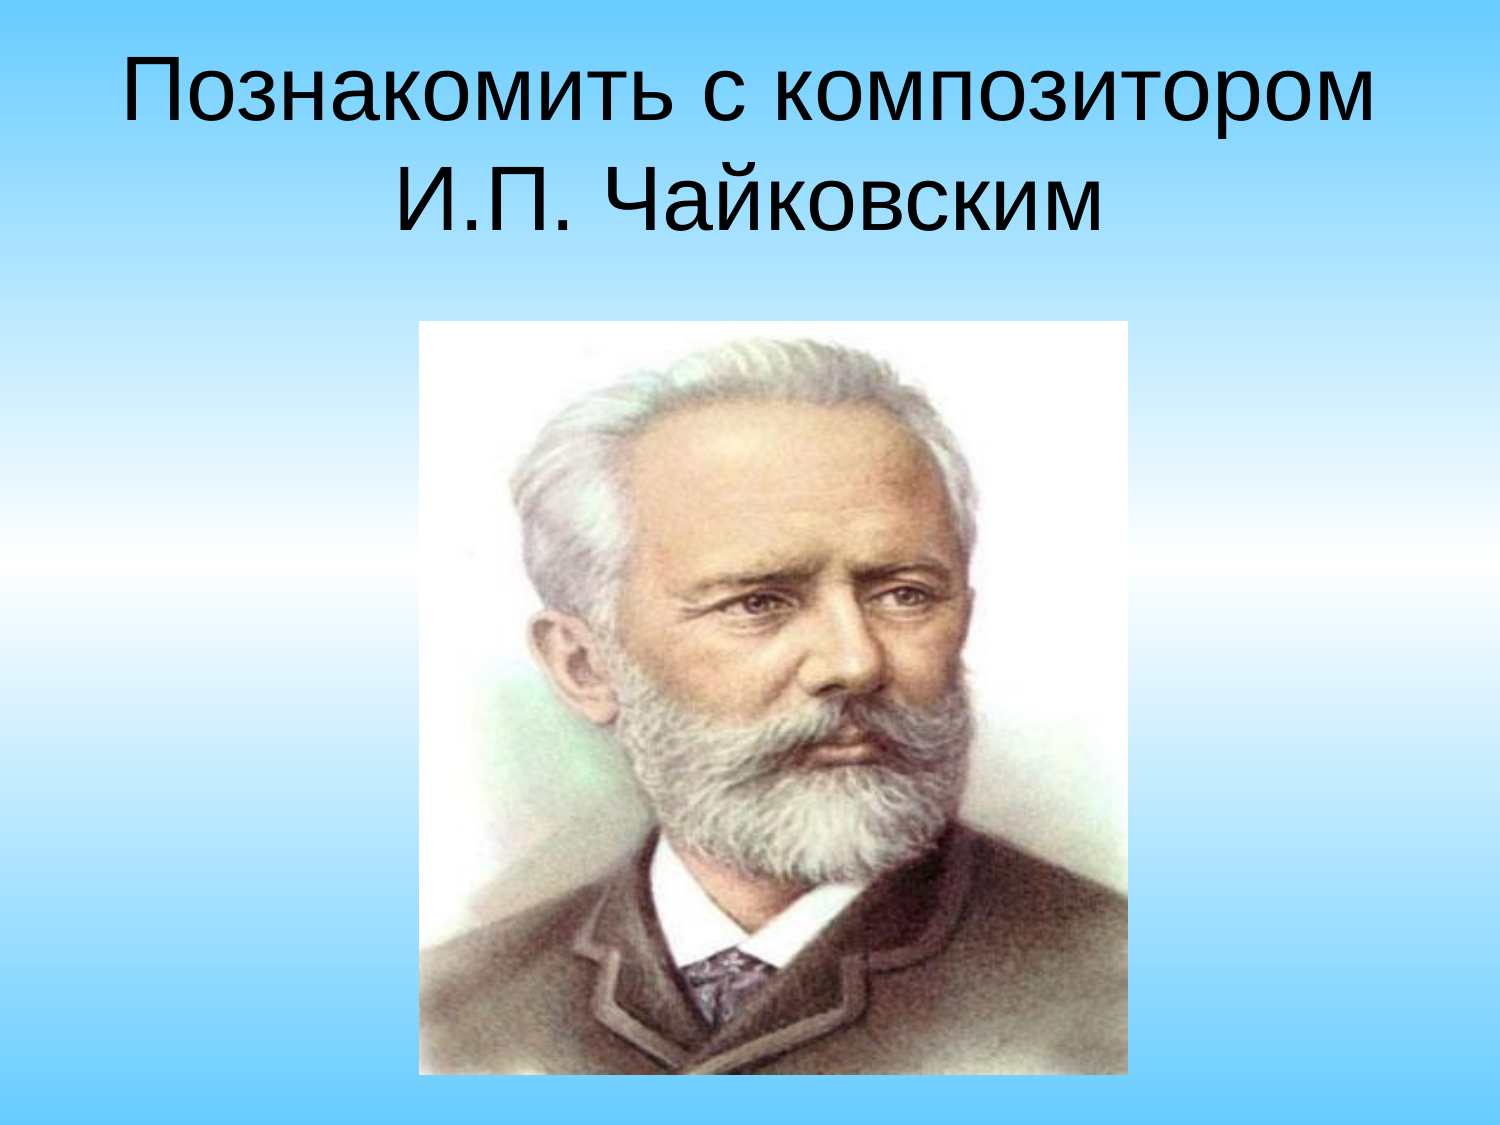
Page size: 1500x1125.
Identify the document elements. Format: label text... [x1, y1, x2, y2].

title Познакомить с композитором И.П. Чайковским [74, 44, 1426, 233]
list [419, 320, 1129, 1075]
